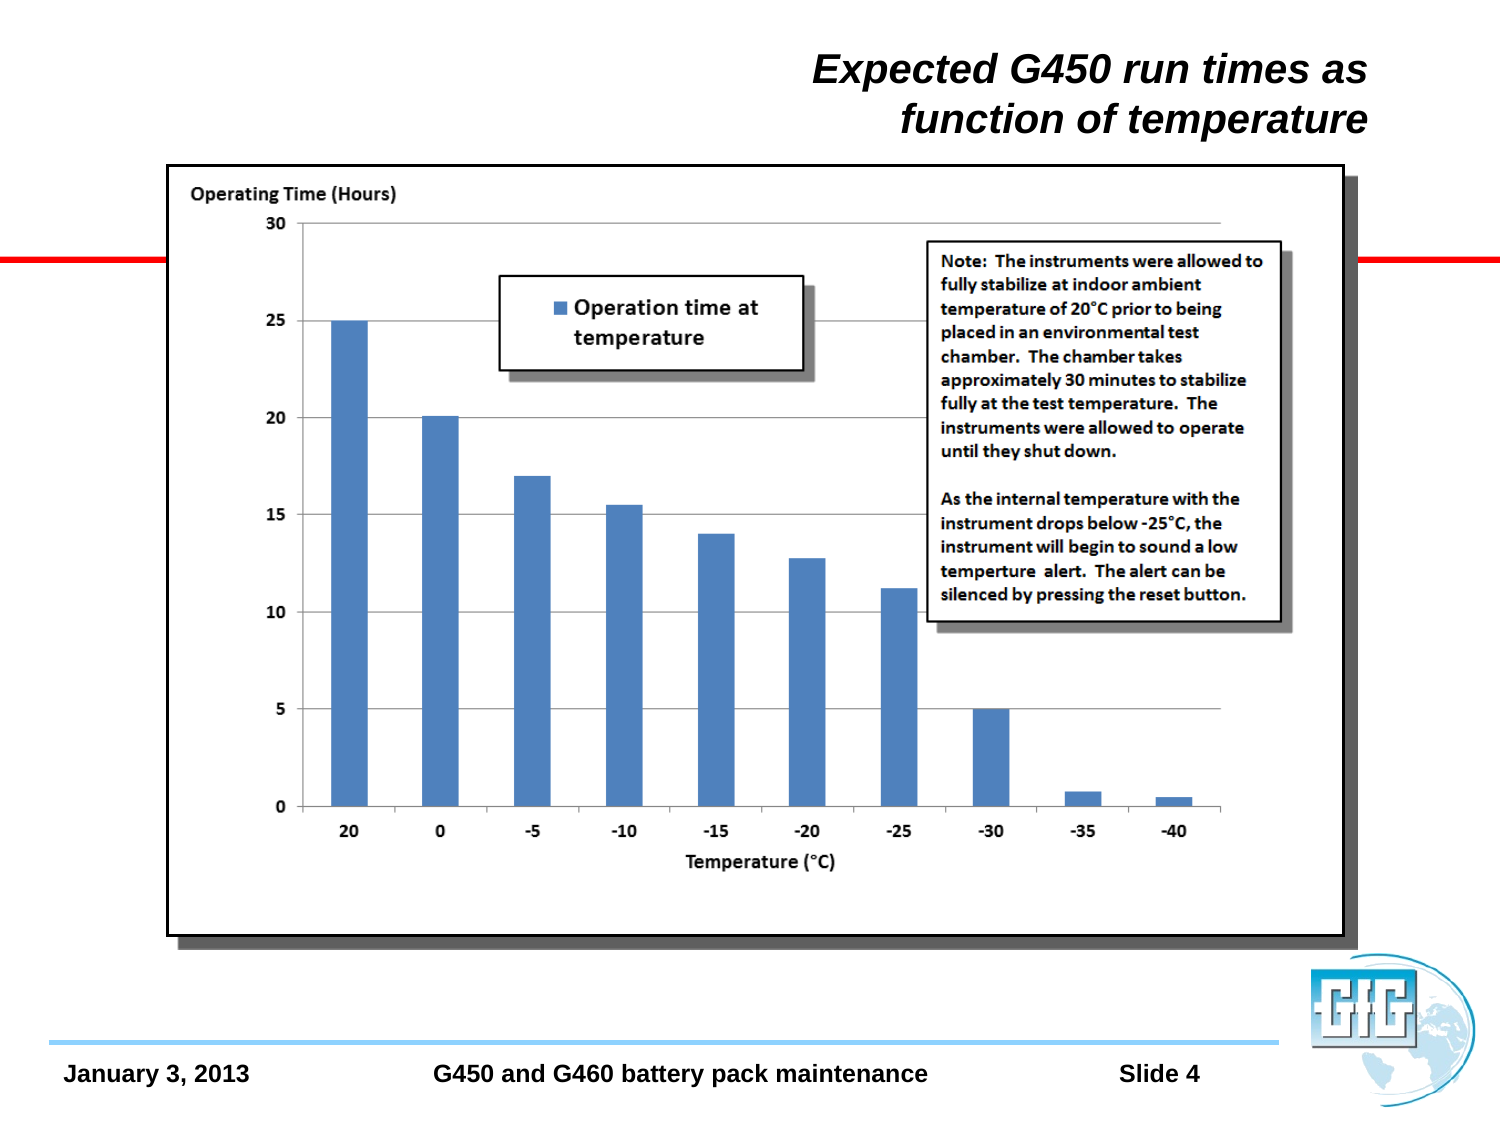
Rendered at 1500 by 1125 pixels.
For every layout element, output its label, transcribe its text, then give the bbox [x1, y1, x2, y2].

picture [1311, 953, 1476, 1108]
title Expected G450 run times as function of temperature [639, 16, 1385, 150]
picture [168, 166, 1343, 935]
